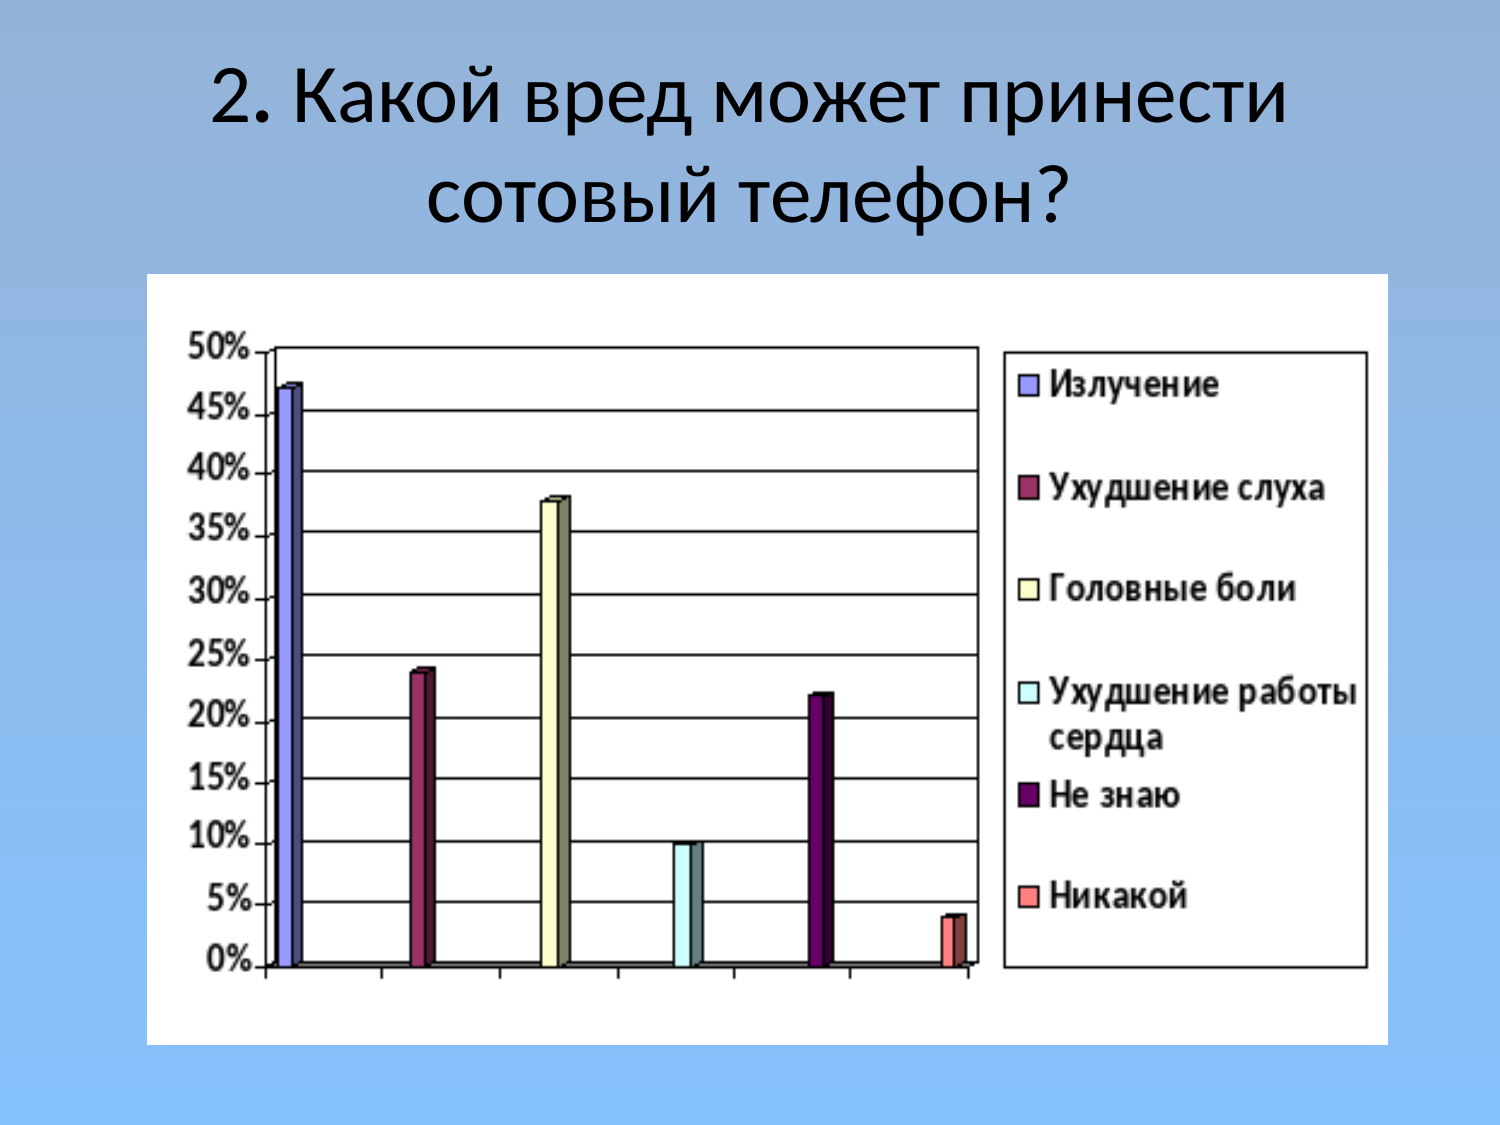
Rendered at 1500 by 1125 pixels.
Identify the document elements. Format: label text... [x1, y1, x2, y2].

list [147, 274, 1388, 1046]
title 2. Какой вред может принести сотовый телефон? [74, 44, 1426, 233]
